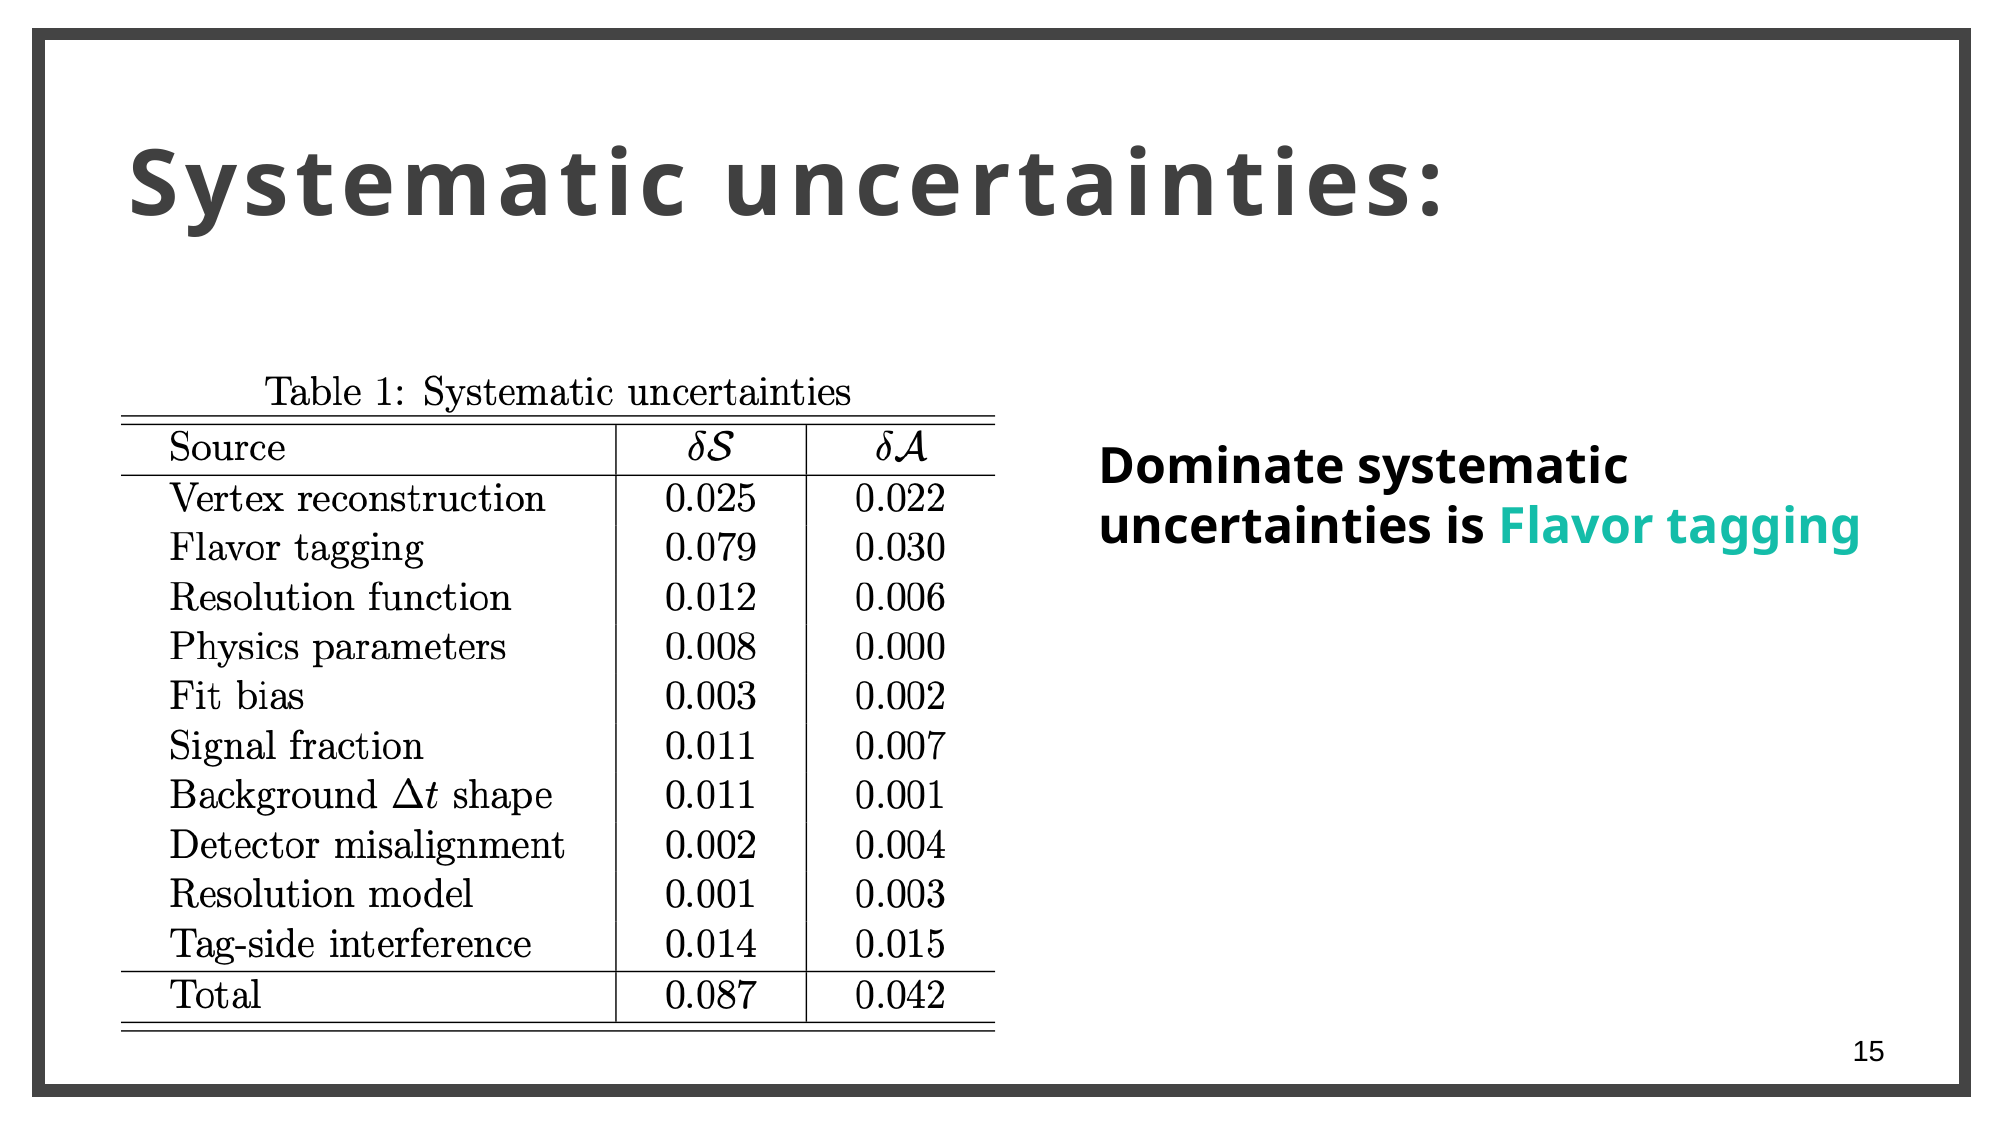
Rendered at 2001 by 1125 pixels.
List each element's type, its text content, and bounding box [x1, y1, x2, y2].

text_box [38, 33, 1966, 1091]
picture [113, 355, 1009, 1038]
slide_number 15 [1433, 1024, 1900, 1103]
text_box Dominate systematic uncertainties is Flavor tagging [1083, 425, 1978, 561]
